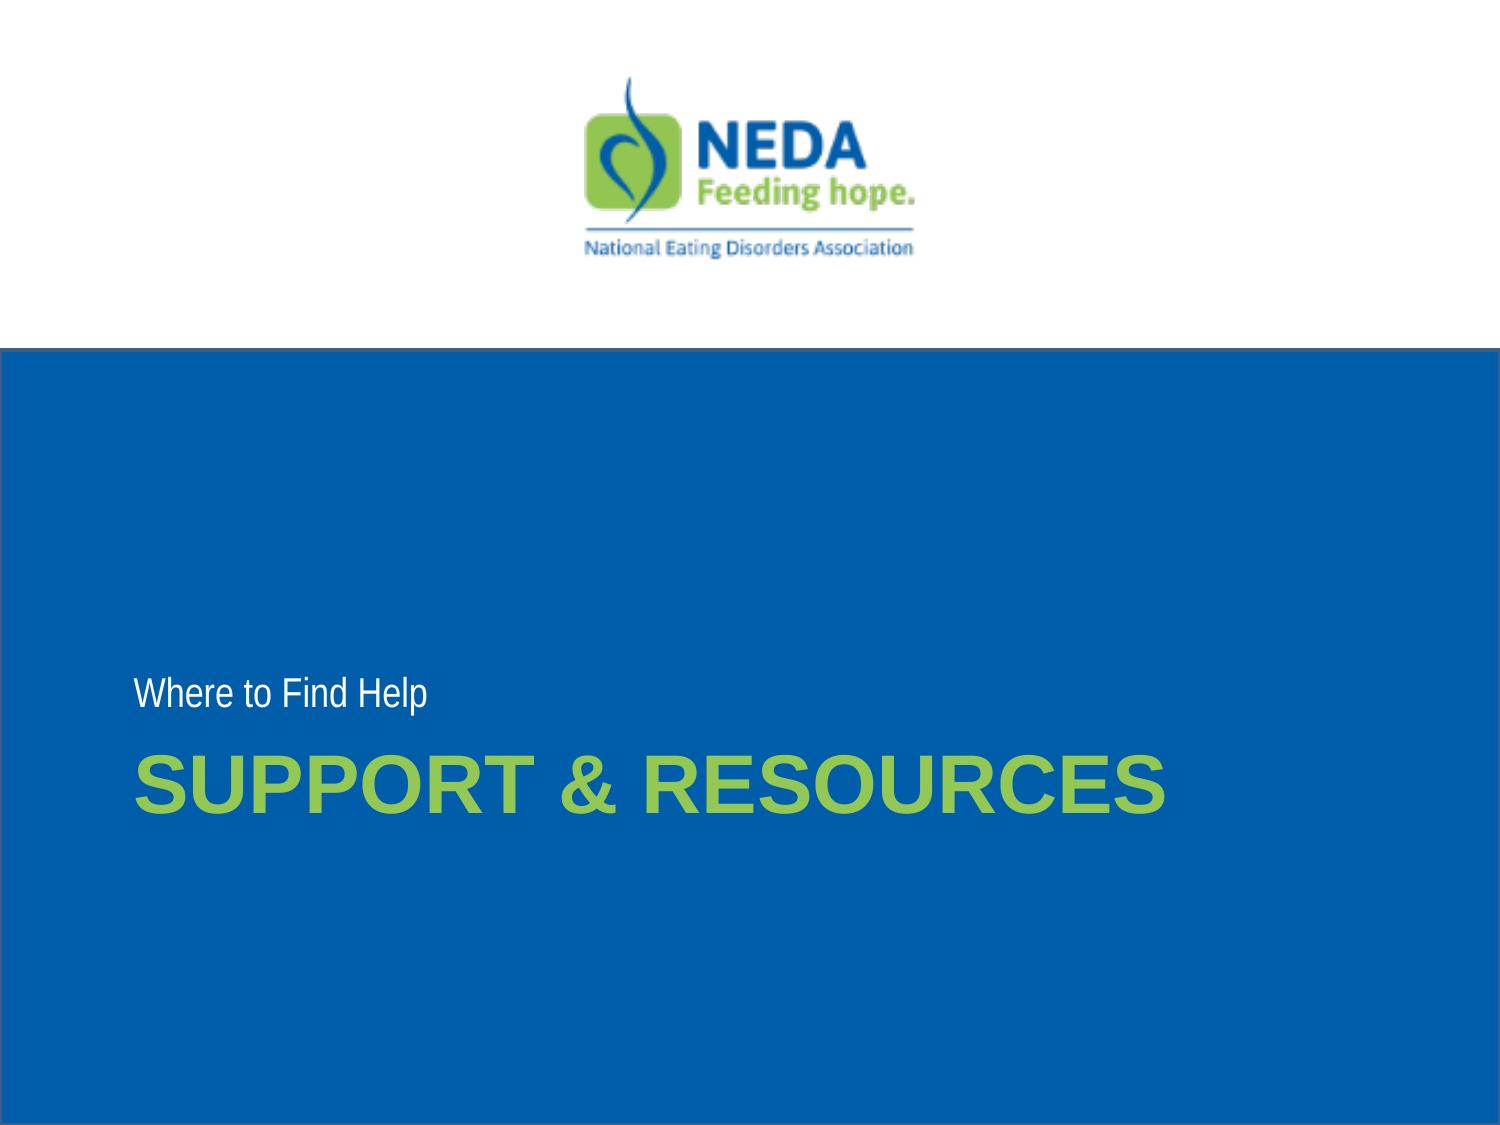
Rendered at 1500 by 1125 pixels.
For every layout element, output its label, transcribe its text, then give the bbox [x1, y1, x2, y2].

title Support & Resources [118, 723, 1394, 947]
list Where to Find Help [118, 476, 1394, 723]
picture [570, 62, 930, 277]
